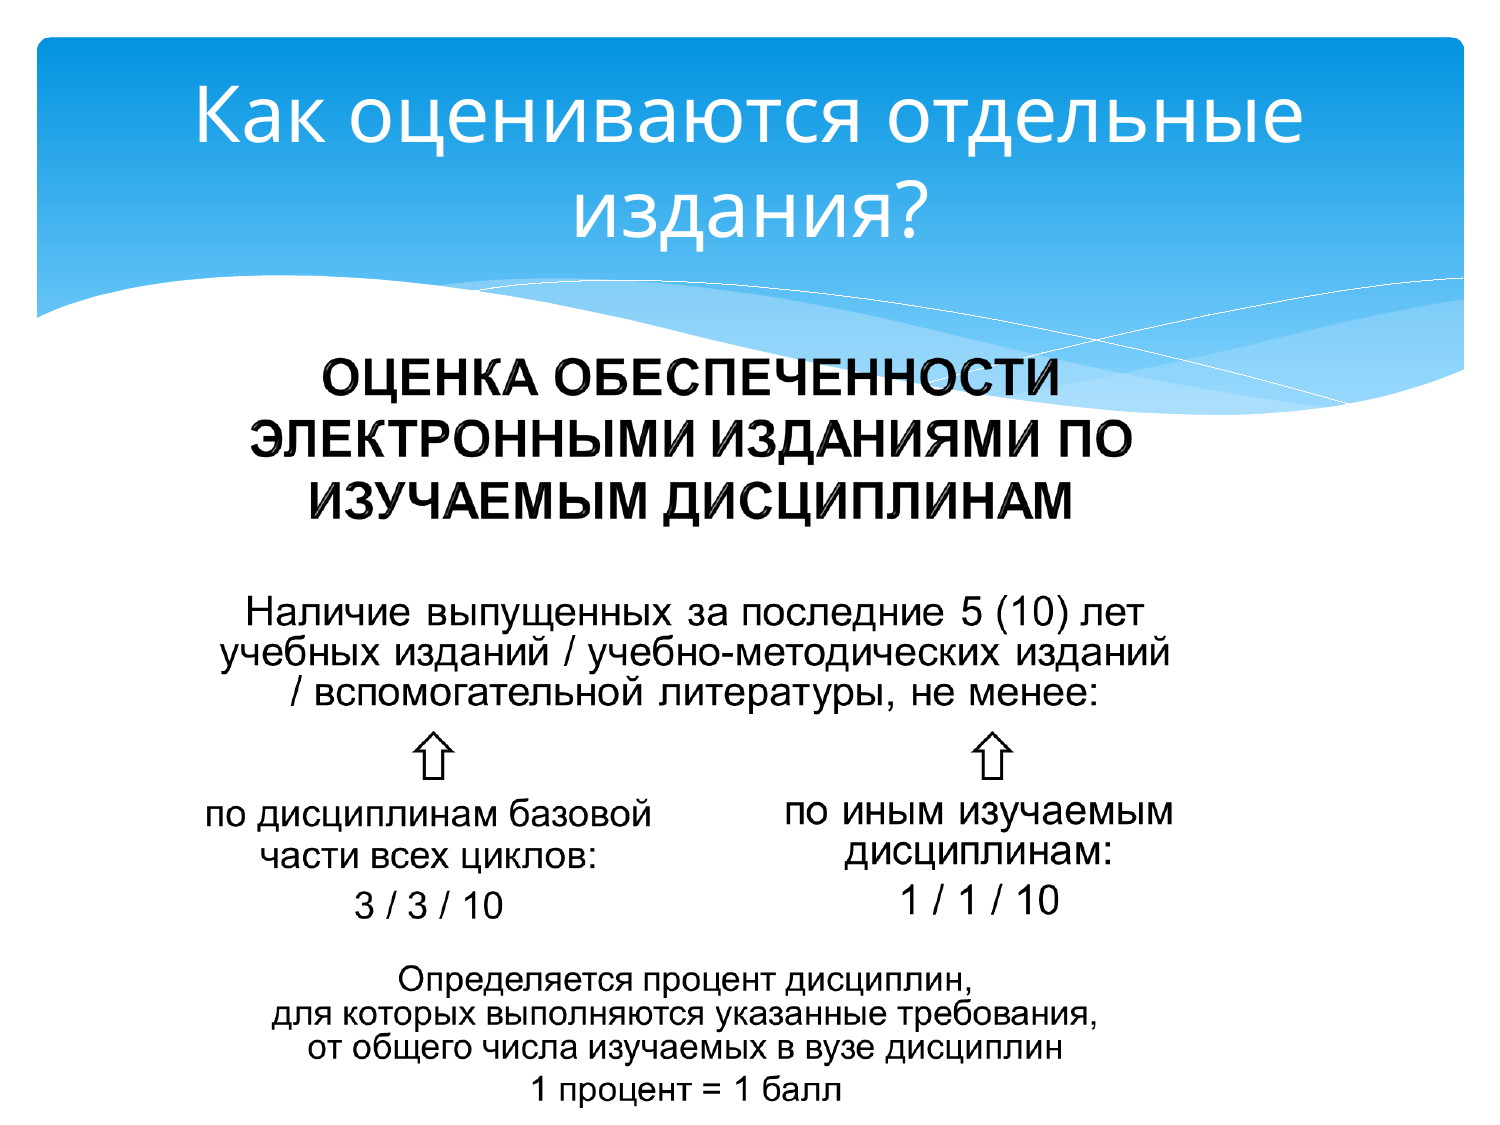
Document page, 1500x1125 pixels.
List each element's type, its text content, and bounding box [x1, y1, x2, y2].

title Как оцениваются отдельные издания? [75, 55, 1425, 261]
picture [170, 336, 1218, 1125]
